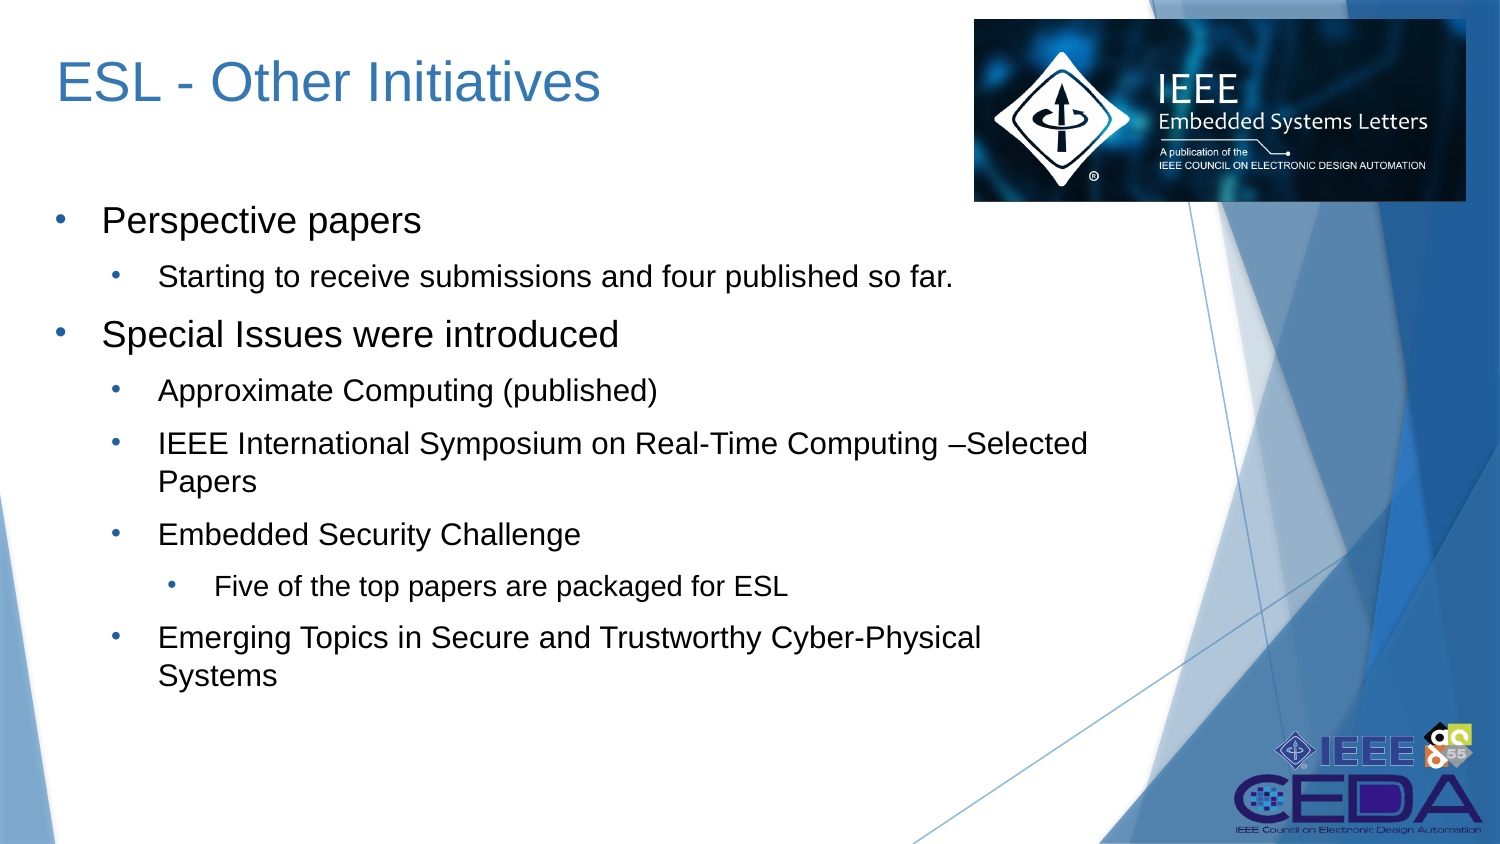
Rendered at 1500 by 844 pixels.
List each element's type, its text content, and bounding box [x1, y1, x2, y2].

title ESL - Other Initiatives [44, 39, 969, 119]
picture [1171, 118, 1180, 129]
picture [1422, 721, 1474, 769]
picture [973, 19, 1466, 202]
picture [1234, 774, 1483, 834]
list Perspective papers Starting to receive submissions and four published so far. Special Issues were introduced Approximate Computing (published) IEEE International Symposium on Real-Time Computing –Selected Papers Embedded Security Challenge Five of the top papers are packaged for ESL Emerging Topics in Secure and Trustworthy Cyber-Physical Systems [43, 190, 1102, 787]
picture [1274, 728, 1415, 772]
